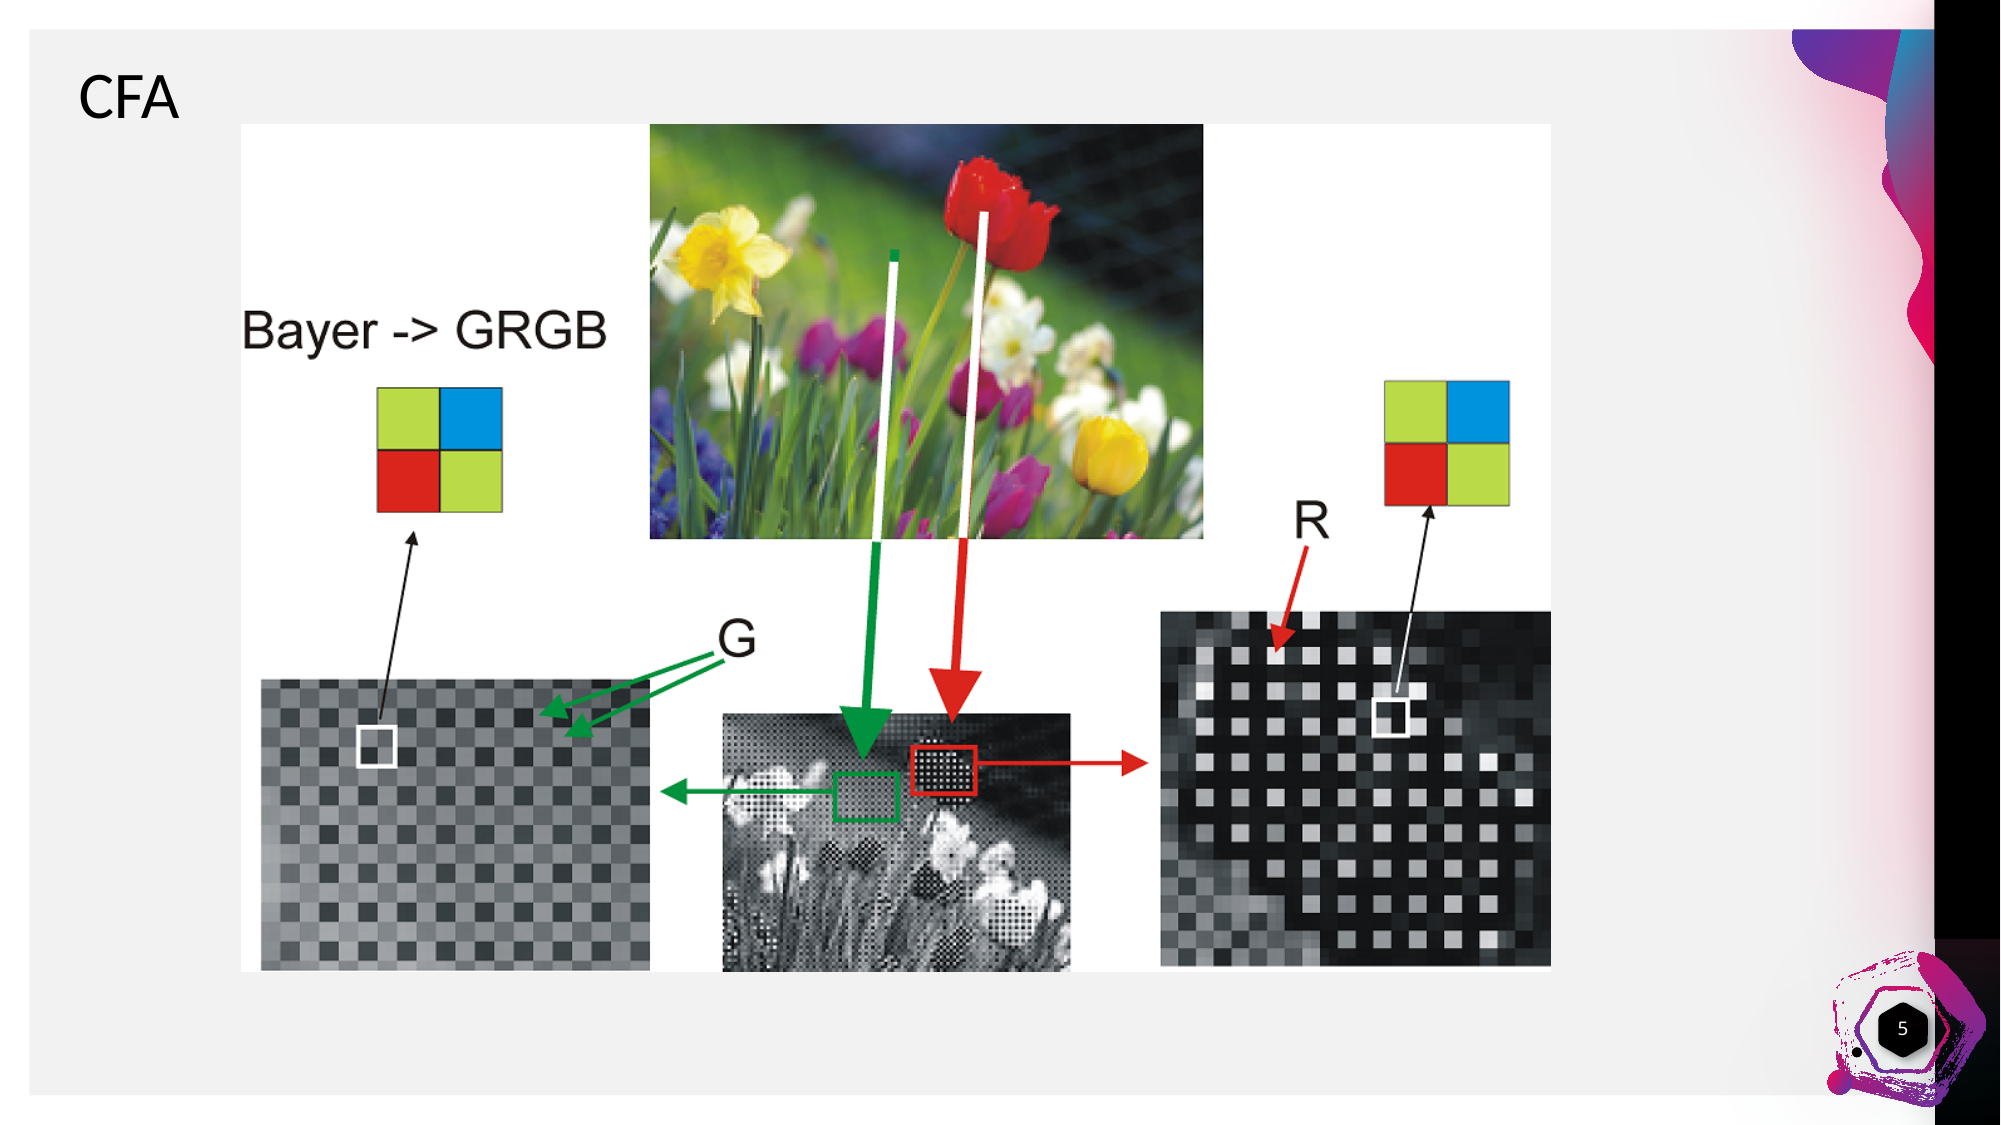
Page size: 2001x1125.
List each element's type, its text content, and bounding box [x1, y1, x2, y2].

slide_number 5 [1872, 1001, 1934, 1057]
picture [241, 123, 1551, 973]
text_box CFA [63, 44, 1164, 140]
text_box [1934, 0, 2000, 939]
